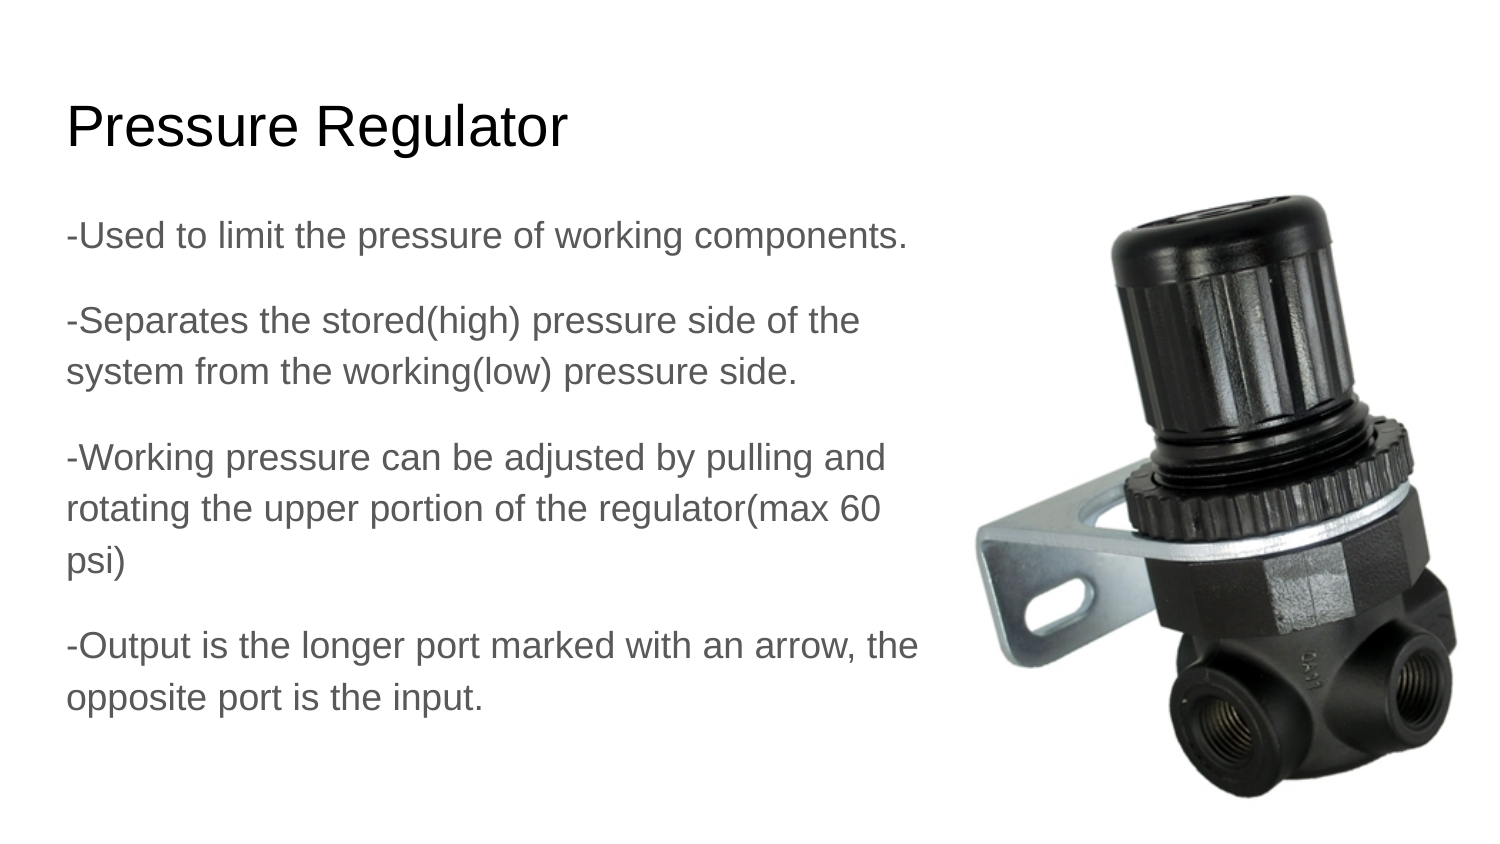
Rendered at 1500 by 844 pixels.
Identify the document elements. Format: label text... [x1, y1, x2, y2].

list -Used to limit the pressure of working components. -Separates the stored(high) pressure side of the system from the working(low) pressure side. -Working pressure can be adjusted by pulling and rotating the upper portion of the regulator(max 60 psi) -Output is the longer port marked with an arrow, the opposite port is the input. [51, 189, 948, 750]
title Pressure Regulator [51, 72, 1449, 167]
picture [953, 151, 1486, 837]
